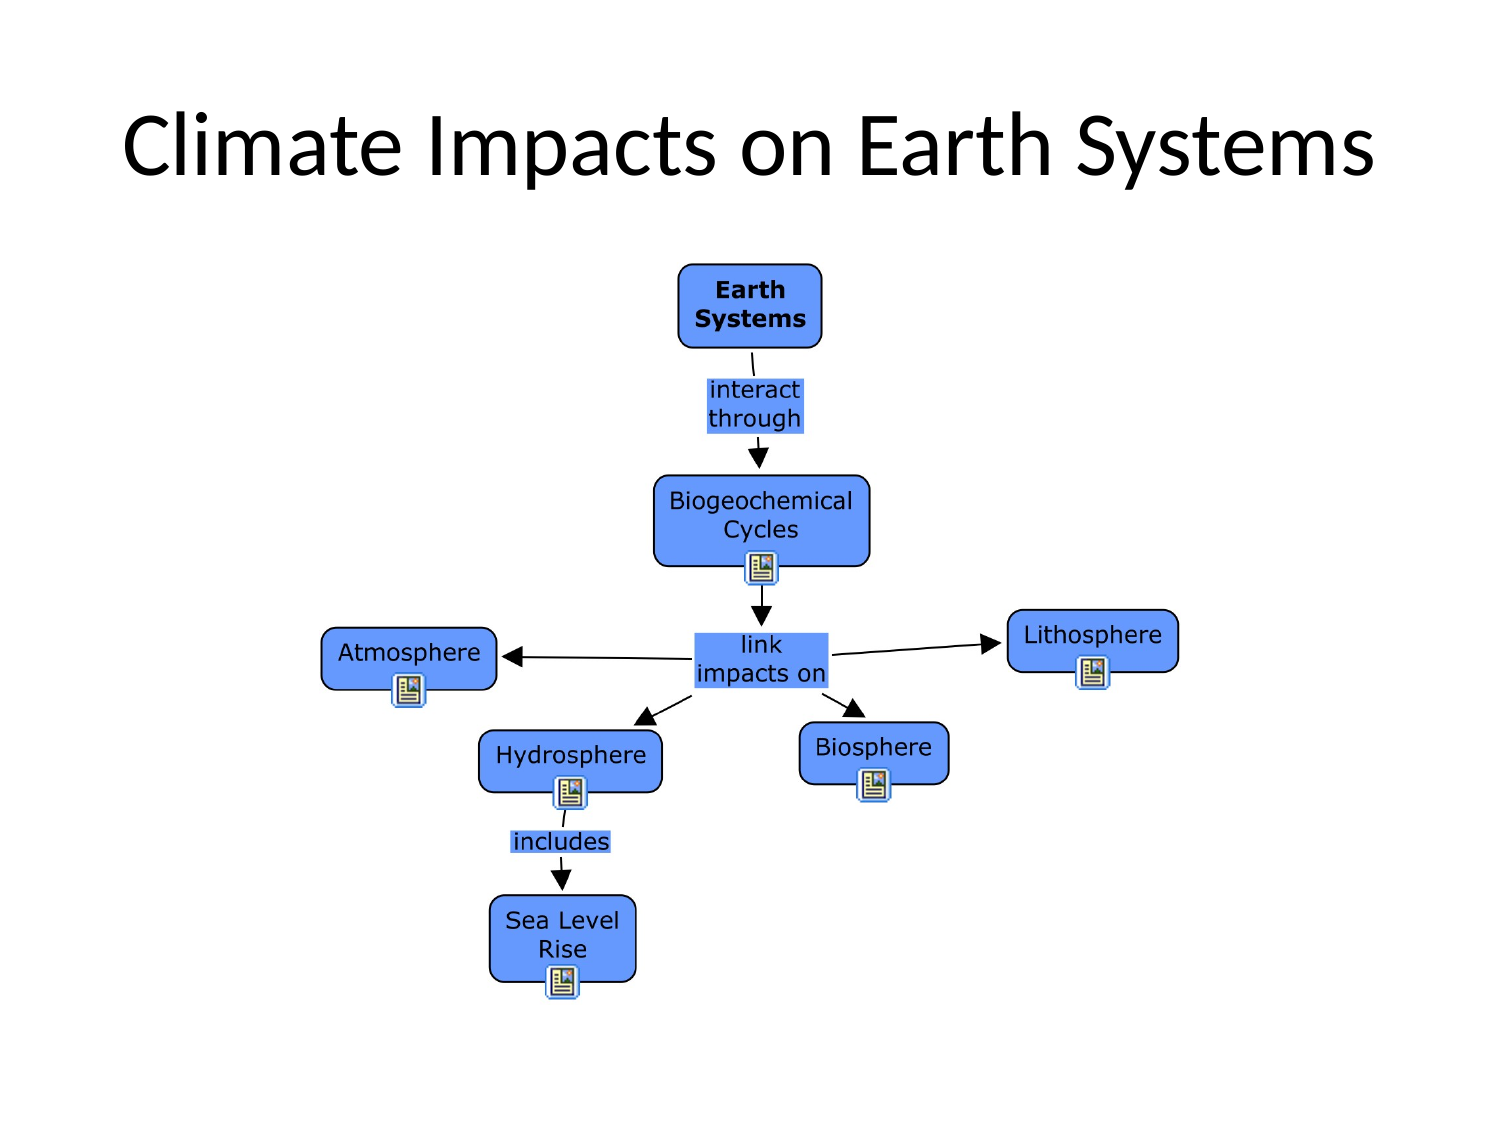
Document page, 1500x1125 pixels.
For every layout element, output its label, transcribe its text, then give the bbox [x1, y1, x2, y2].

title Climate Impacts on Earth Systems [75, 45, 1425, 233]
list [74, 262, 1426, 1006]
